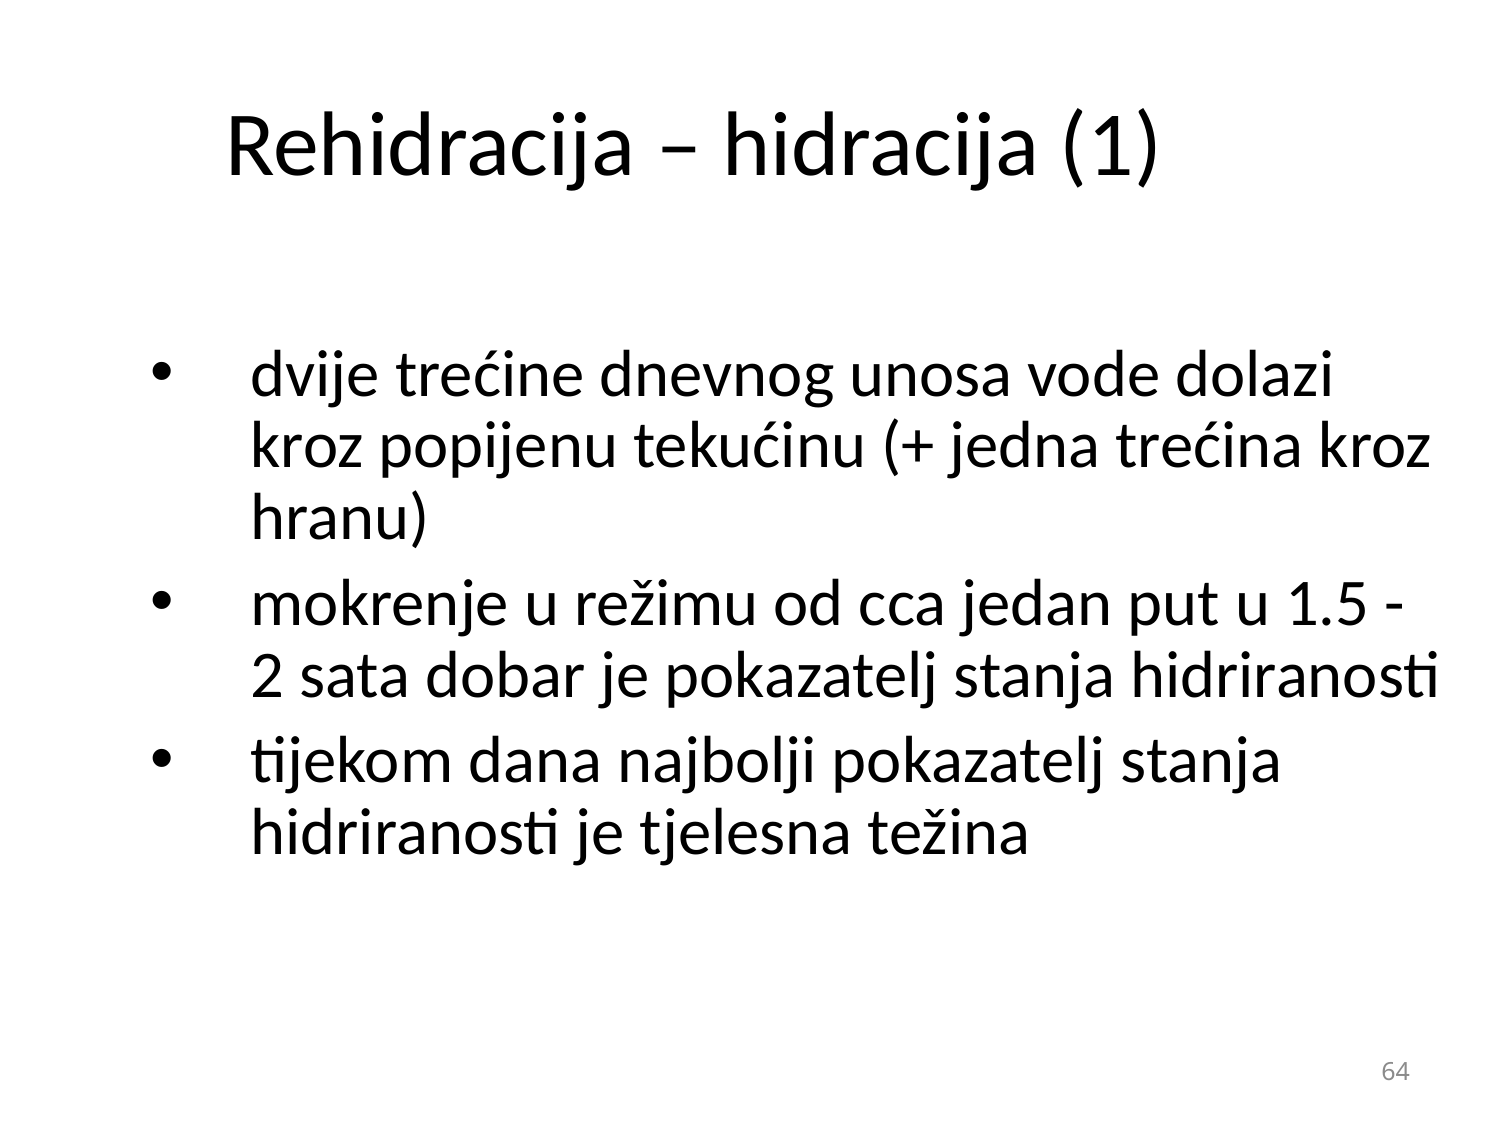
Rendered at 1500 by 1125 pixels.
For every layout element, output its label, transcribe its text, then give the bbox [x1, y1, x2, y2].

list dvije trećine dnevnog unosa vode dolazi kroz popijenu tekućinu (+ jedna trećina kroz hranu) mokrenje u režimu od cca jedan put u 1.5 - 2 sata dobar je pokazatelj stanja hidriranosti tijekom dana najbolji pokazatelj stanja hidriranosti je tjelesna težina [135, 330, 1470, 1007]
slide_number 64 [1074, 1042, 1425, 1103]
title Rehidracija – hidracija (1) [74, 44, 1426, 233]
